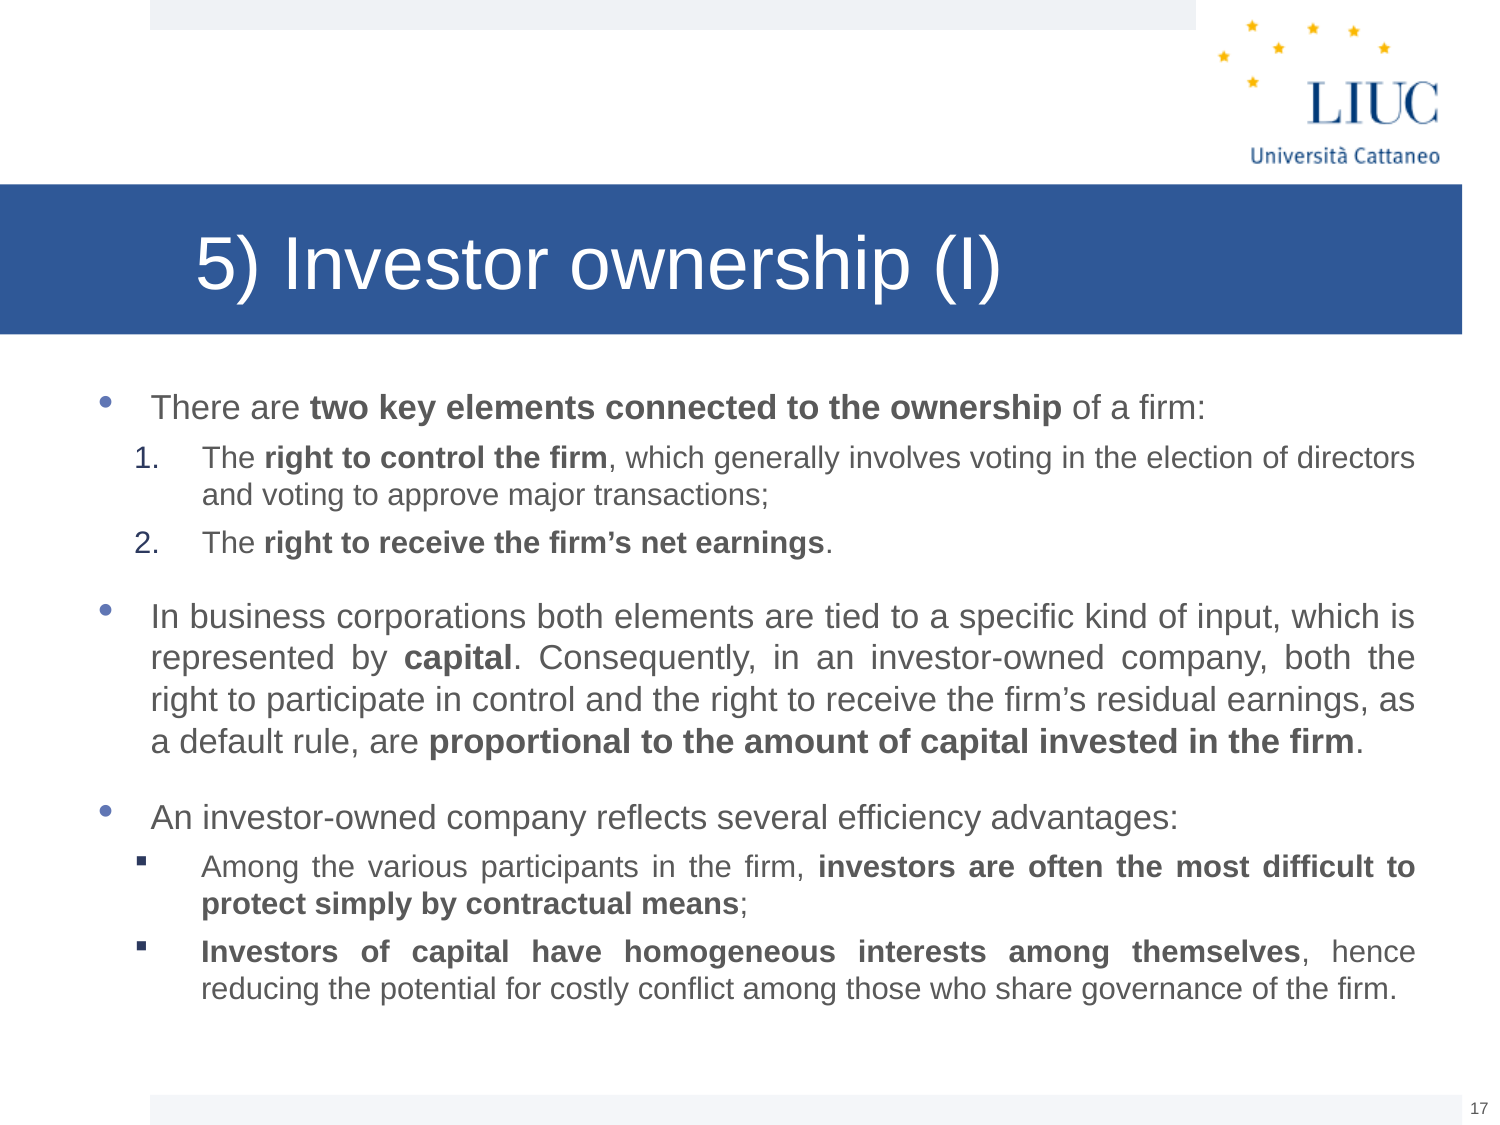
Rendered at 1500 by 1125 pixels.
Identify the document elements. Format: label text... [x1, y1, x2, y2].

slide_number 16 [1441, 1077, 1500, 1125]
picture [1196, 0, 1463, 183]
list There are two key elements connected to the ownership of a firm: The right to control the firm, which generally involves voting in the election of directors and voting to approve major transactions; The right to receive the firm’s net earnings. In business corporations both elements are tied to a specific kind of input, which is represented by capital. Consequently, in an investor-owned company, both the right to participate in control and the right to receive the firm’s residual earnings, as a default rule, are proportional to the amount of capital invested in the firm. An investor-owned company reflects several efficiency advantages: Among the various participants in the firm, investors are often the most difficult to protect simply by contractual means; Investors of capital have homogeneous interests among themselves, hence reducing the potential for costly conflict among those who share governance of the firm. [85, 377, 1432, 1078]
title 5) Investor ownership (I) [0, 184, 1463, 335]
